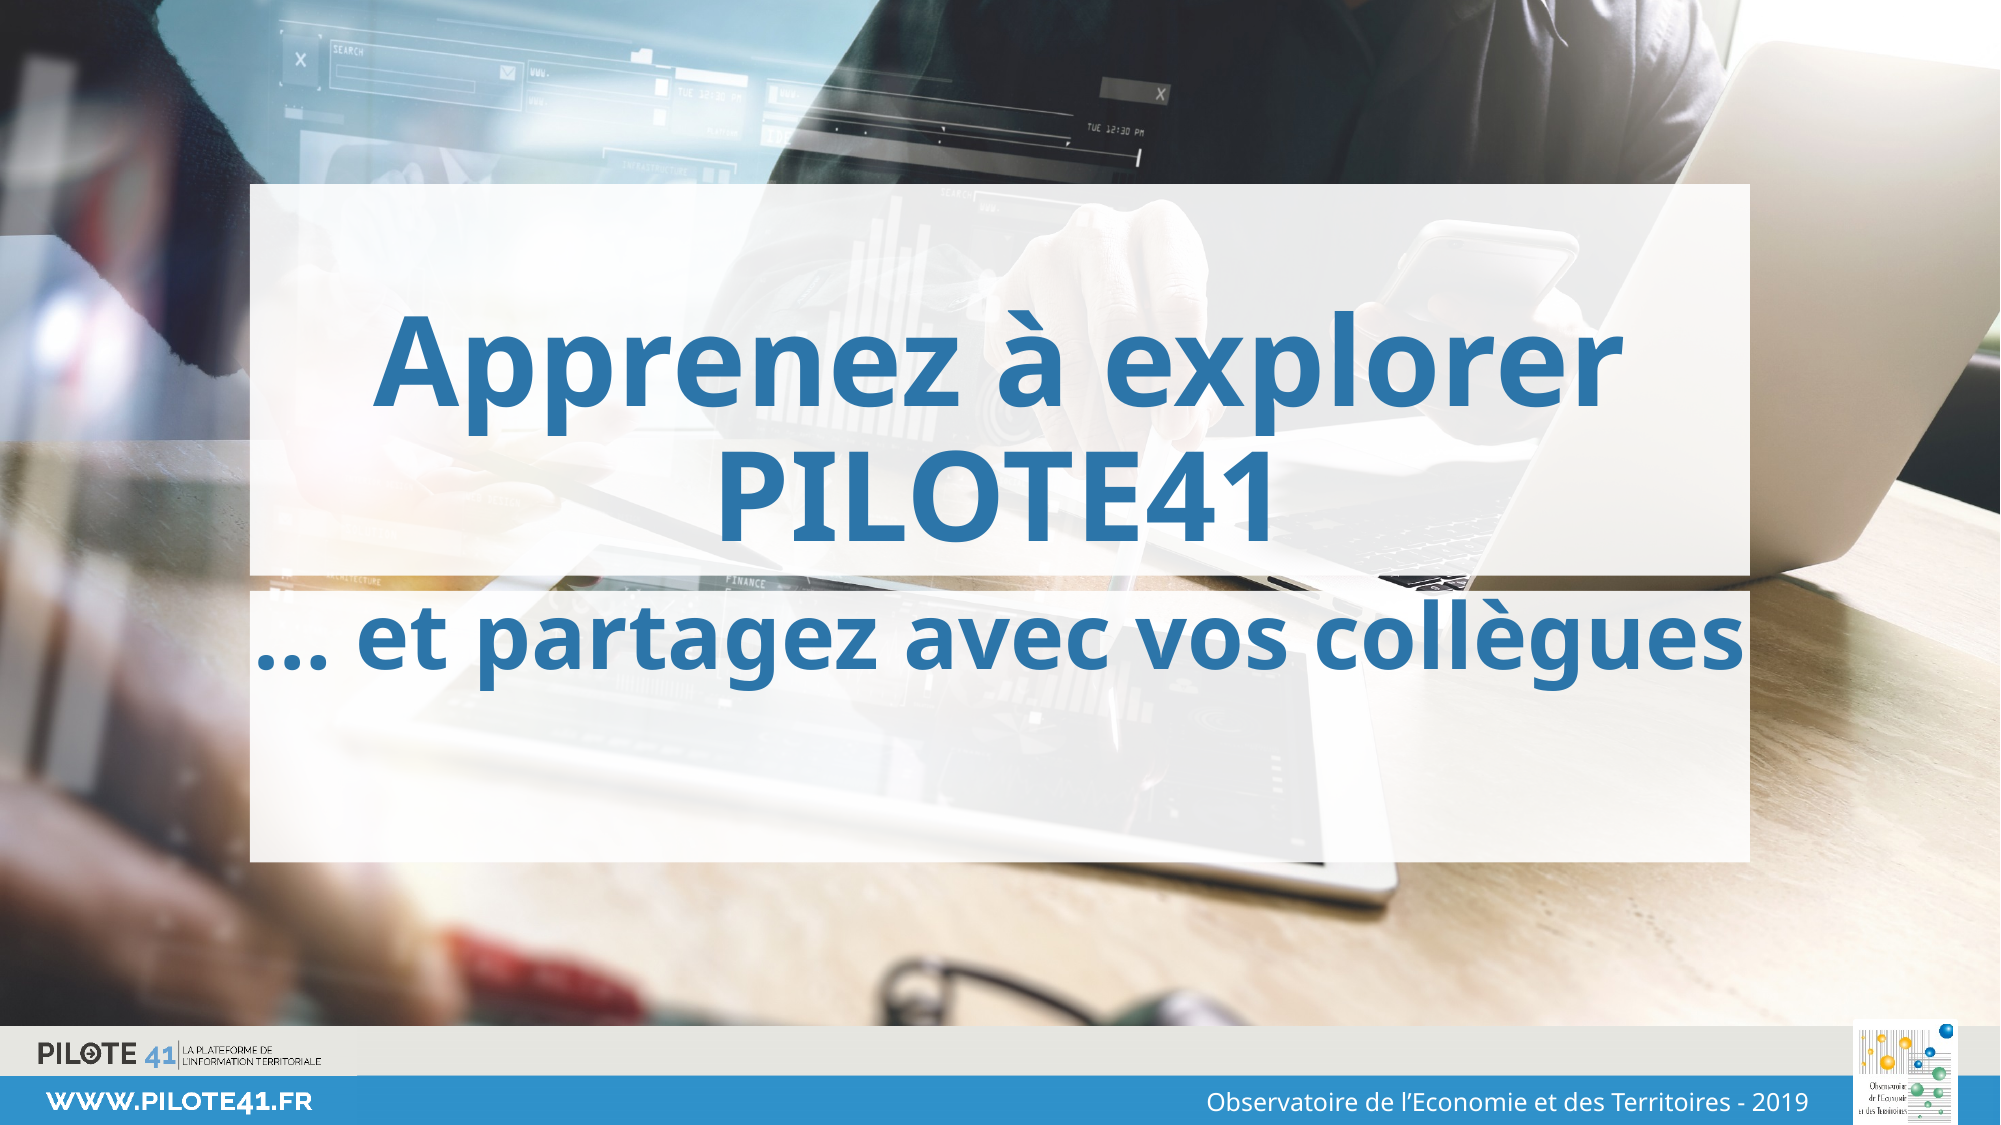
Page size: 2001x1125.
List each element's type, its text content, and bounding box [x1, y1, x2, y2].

picture [0, 0, 2000, 1125]
subtitle … et partagez avec vos collègues [249, 590, 1750, 863]
picture [1858, 1024, 1953, 1123]
title Apprenez à explorer PILOTE41 [249, 184, 1750, 576]
